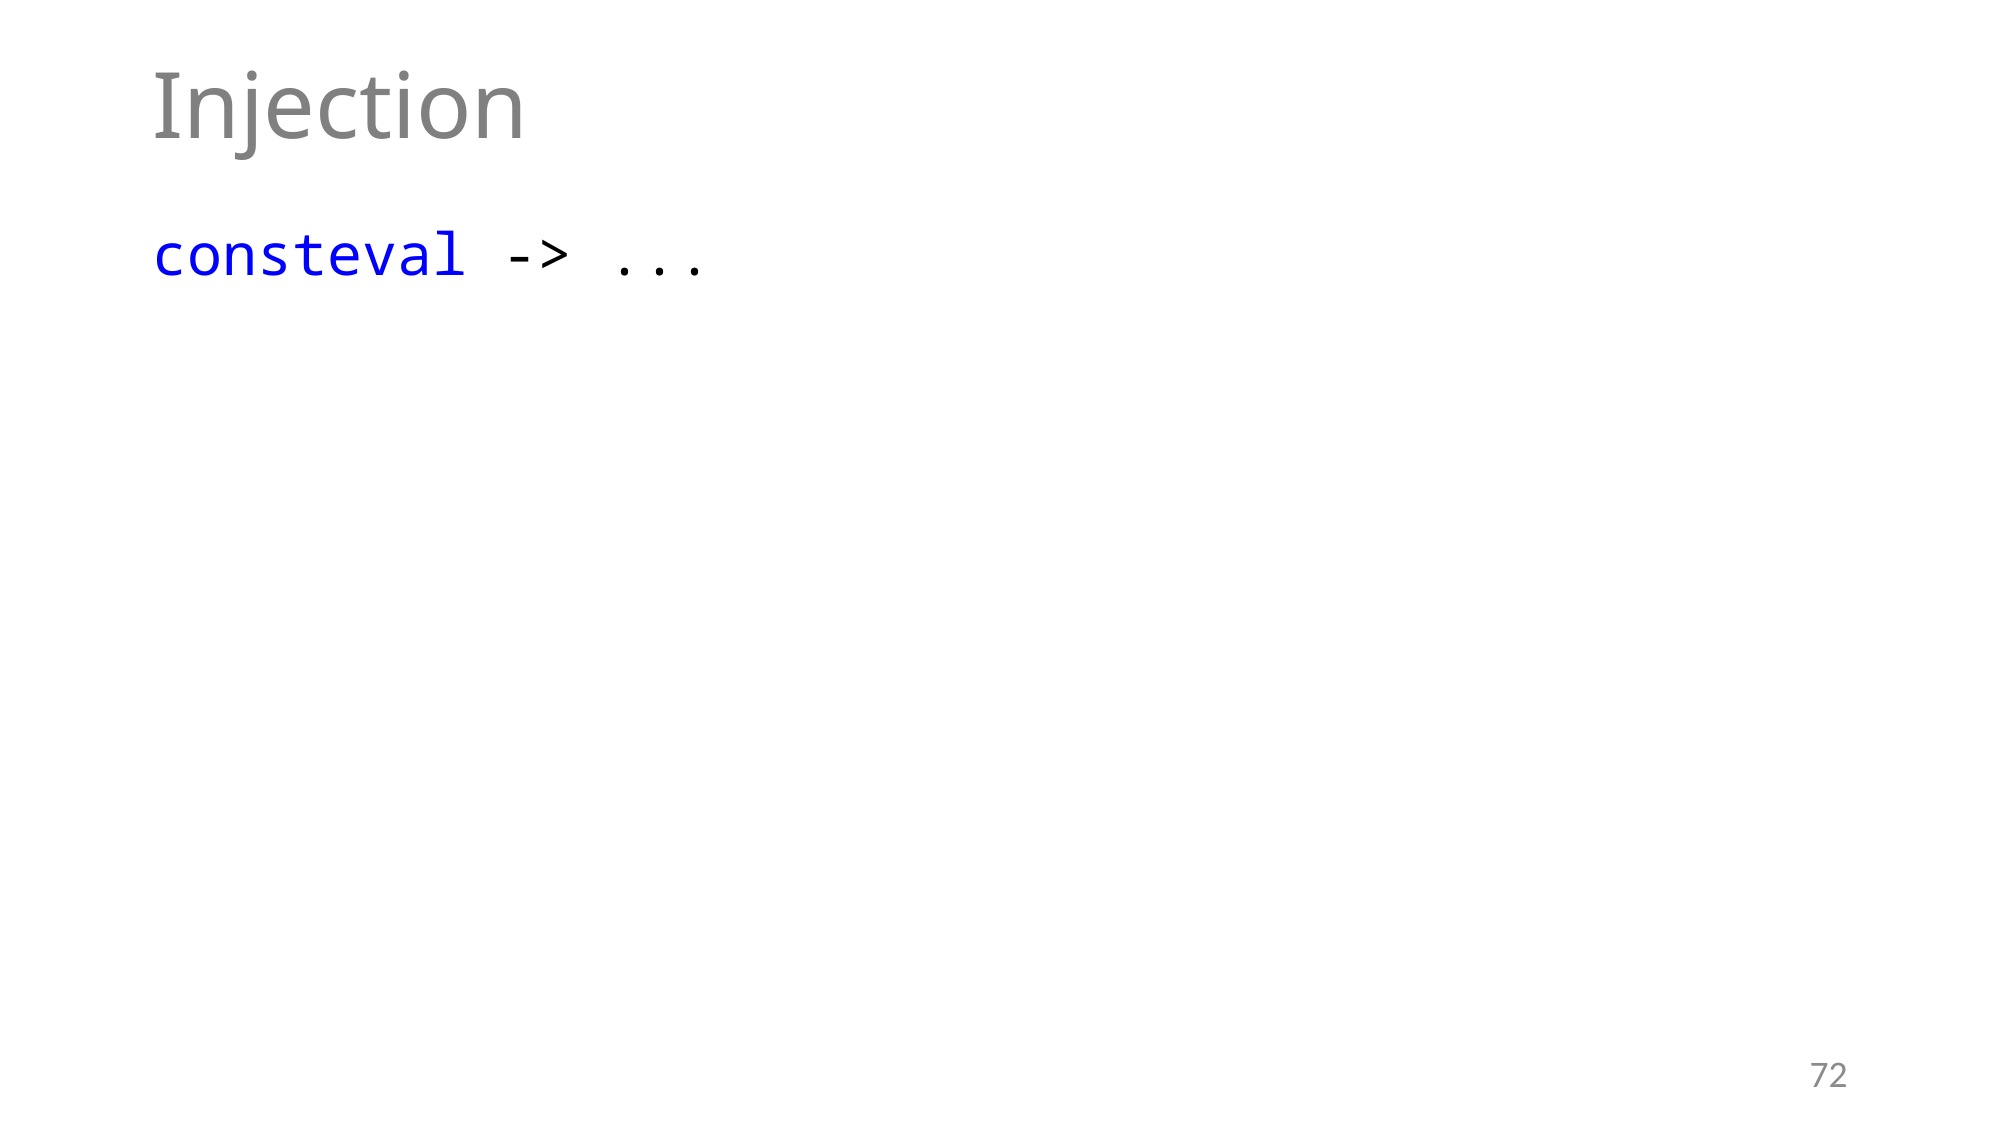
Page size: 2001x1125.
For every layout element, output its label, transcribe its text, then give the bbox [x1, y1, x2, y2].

title Injection [137, 0, 1863, 217]
list consteval -> ... [137, 217, 1863, 1043]
slide_number 72 [1412, 1042, 1863, 1103]
